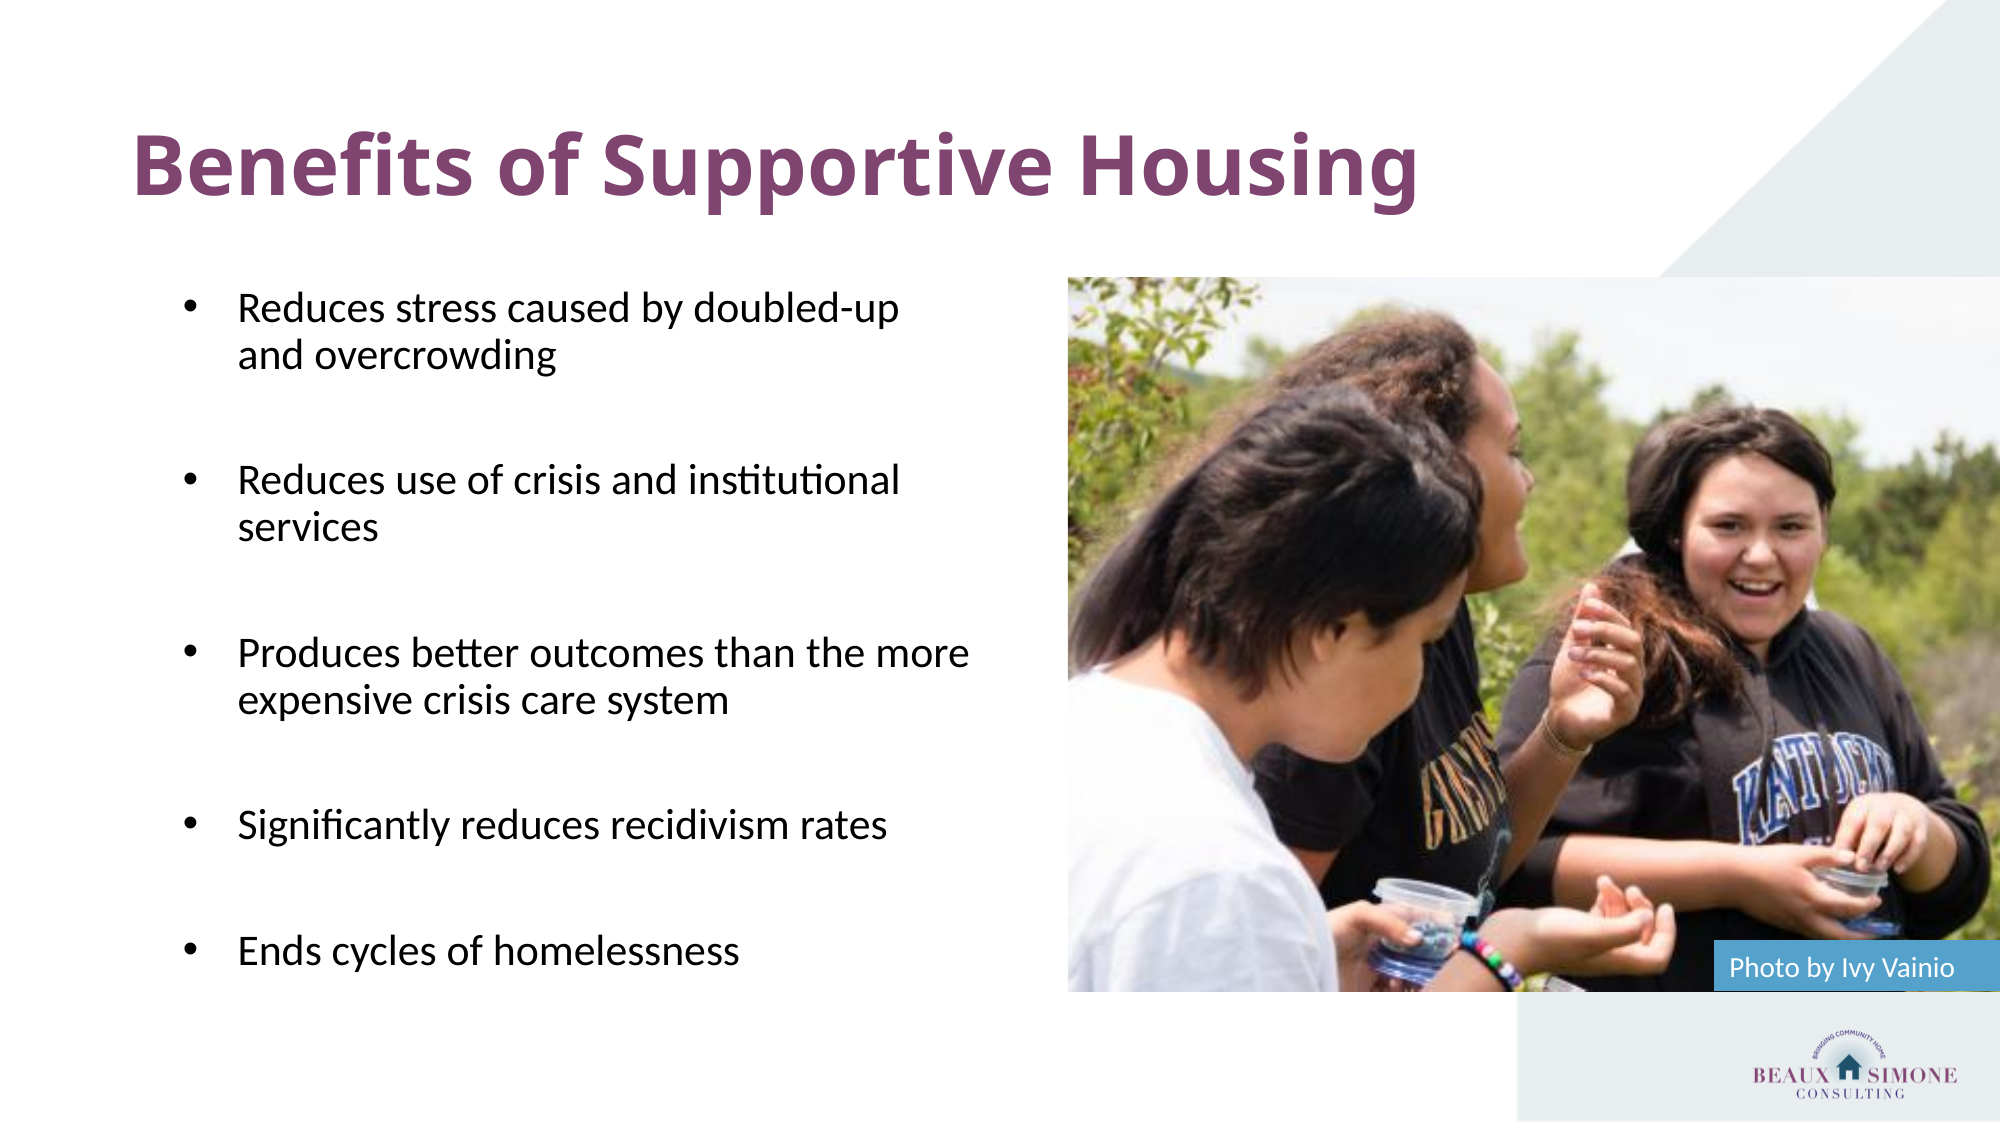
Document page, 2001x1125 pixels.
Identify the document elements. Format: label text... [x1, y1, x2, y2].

title Benefits of Supportive Housing [115, 59, 1860, 278]
list Reduces stress caused by doubled-up and overcrowding Reduces use of crisis and institutional services Produces better outcomes than the more expensive crisis care system Significantly reduces recidivism rates Ends cycles of homelessness [149, 277, 988, 992]
picture [0, 0, 2001, 1125]
